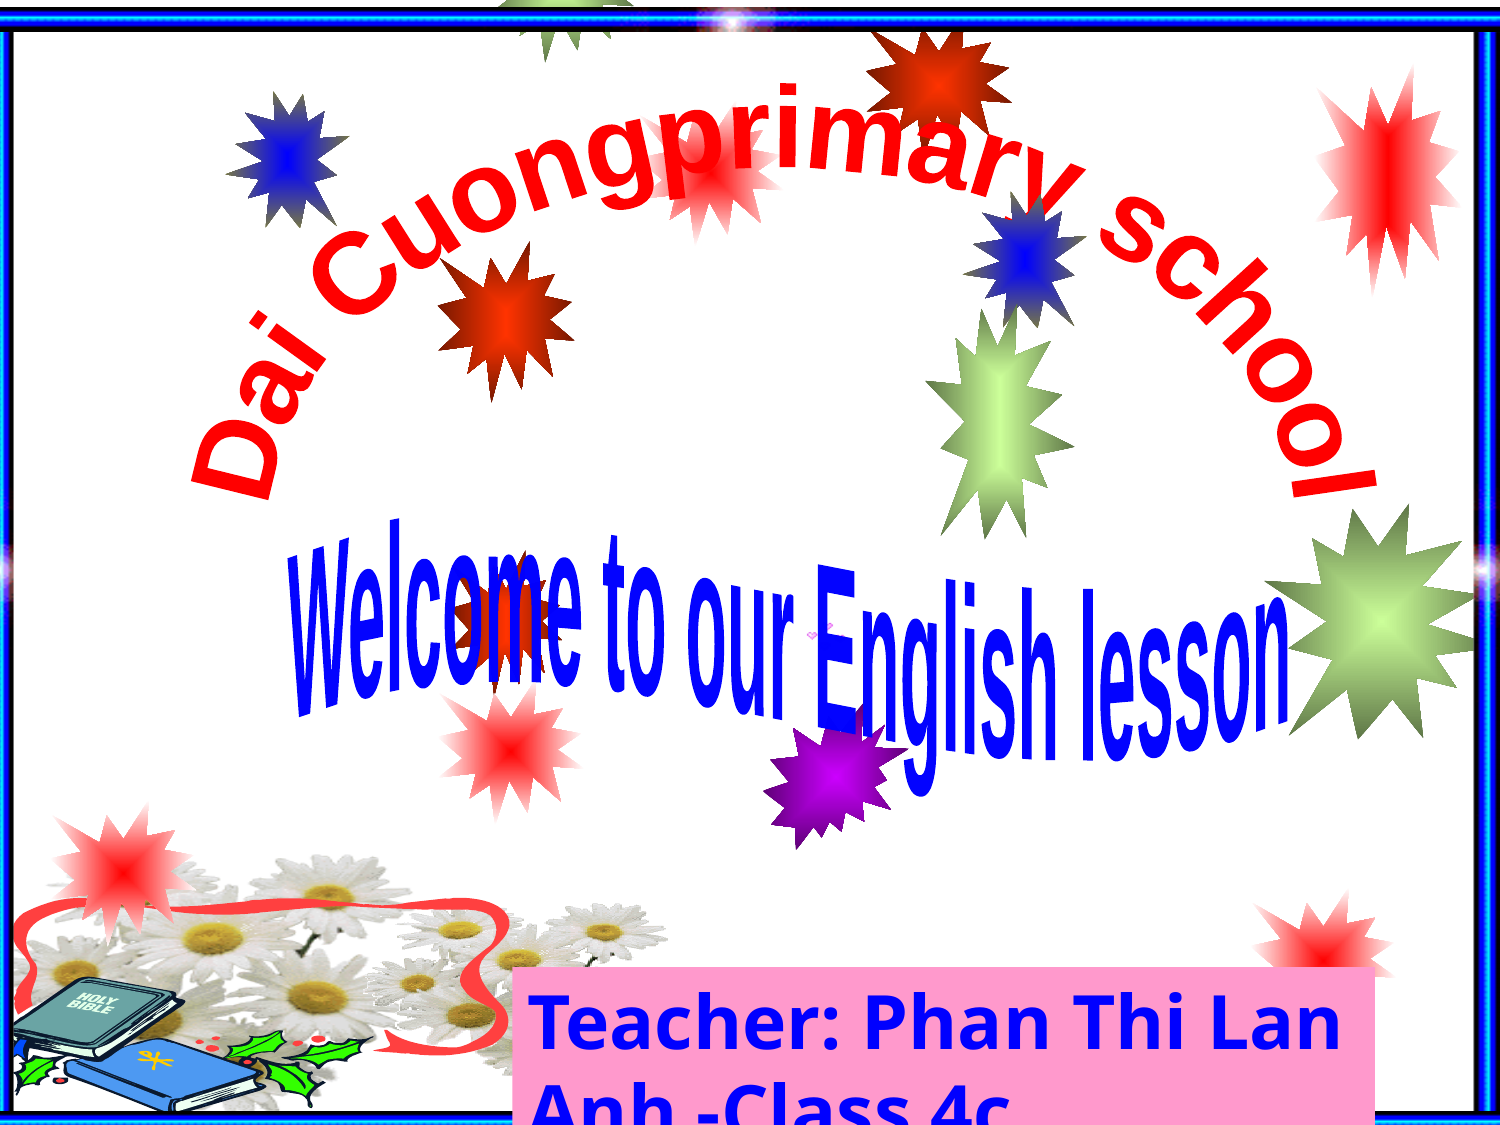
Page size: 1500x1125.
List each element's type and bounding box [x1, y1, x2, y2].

text_box [501, 0, 633, 5]
picture [787, 599, 988, 838]
text_box [0, 6, 1500, 1125]
